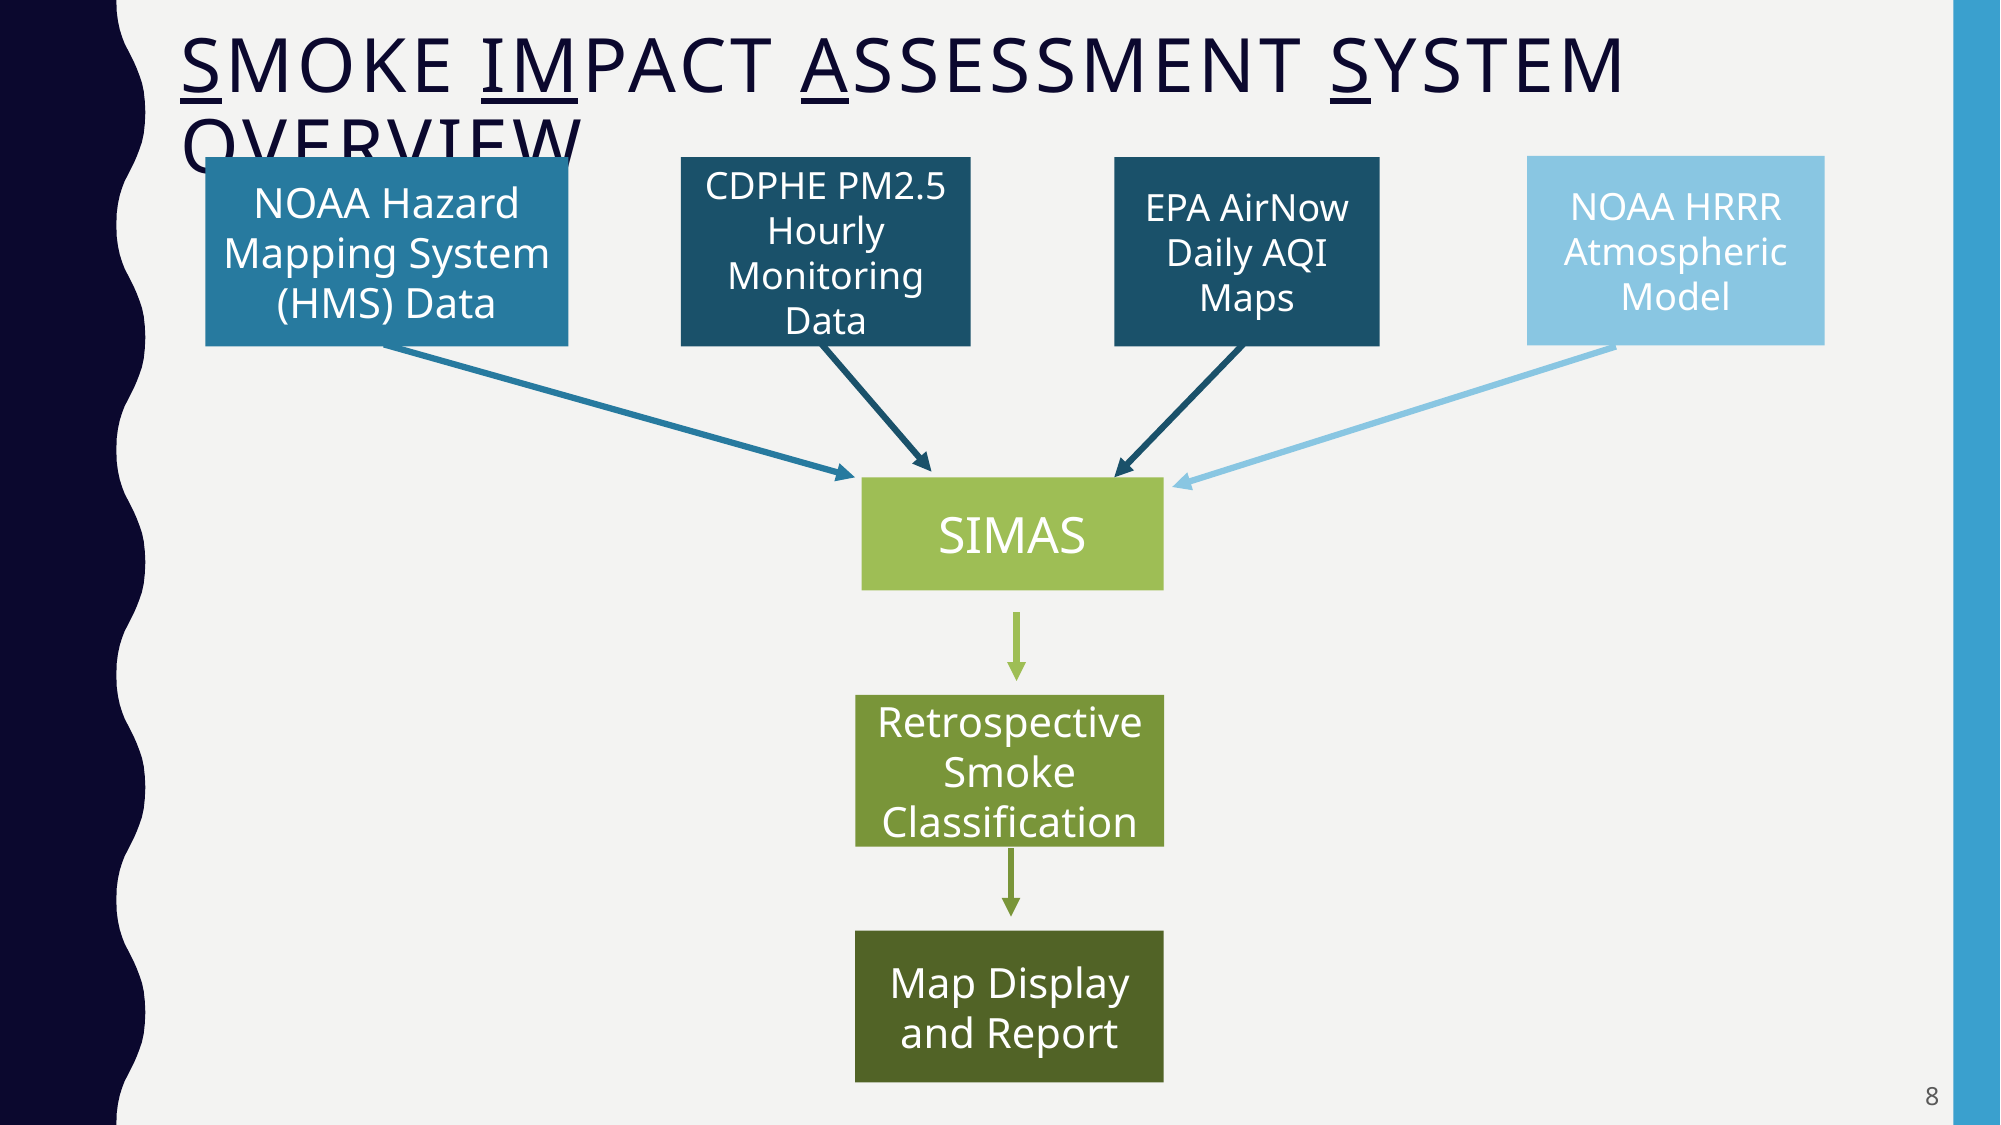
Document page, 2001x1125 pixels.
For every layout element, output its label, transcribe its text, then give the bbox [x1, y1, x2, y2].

text_box NOAA Hazard Mapping System (HMS) Data [204, 156, 569, 348]
text_box Map Display and Report [854, 930, 1165, 1083]
text_box NOAA HRRR Atmospheric Model [1526, 155, 1826, 346]
text_box CDPHE PM2.5 Hourly Monitoring Data [680, 156, 972, 348]
slide_number 8 [1812, 1068, 1955, 1125]
title Smoke Impact Assessment System Overview [165, 20, 1978, 137]
text_box EPA AirNow Daily AQI Maps [1113, 156, 1381, 348]
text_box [1172, 346, 1617, 488]
text_box SIMAS [861, 476, 1165, 591]
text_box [856, 344, 932, 472]
text_box Retrospective Smoke Classification [854, 694, 1165, 848]
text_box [1114, 344, 1244, 478]
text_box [383, 344, 856, 478]
